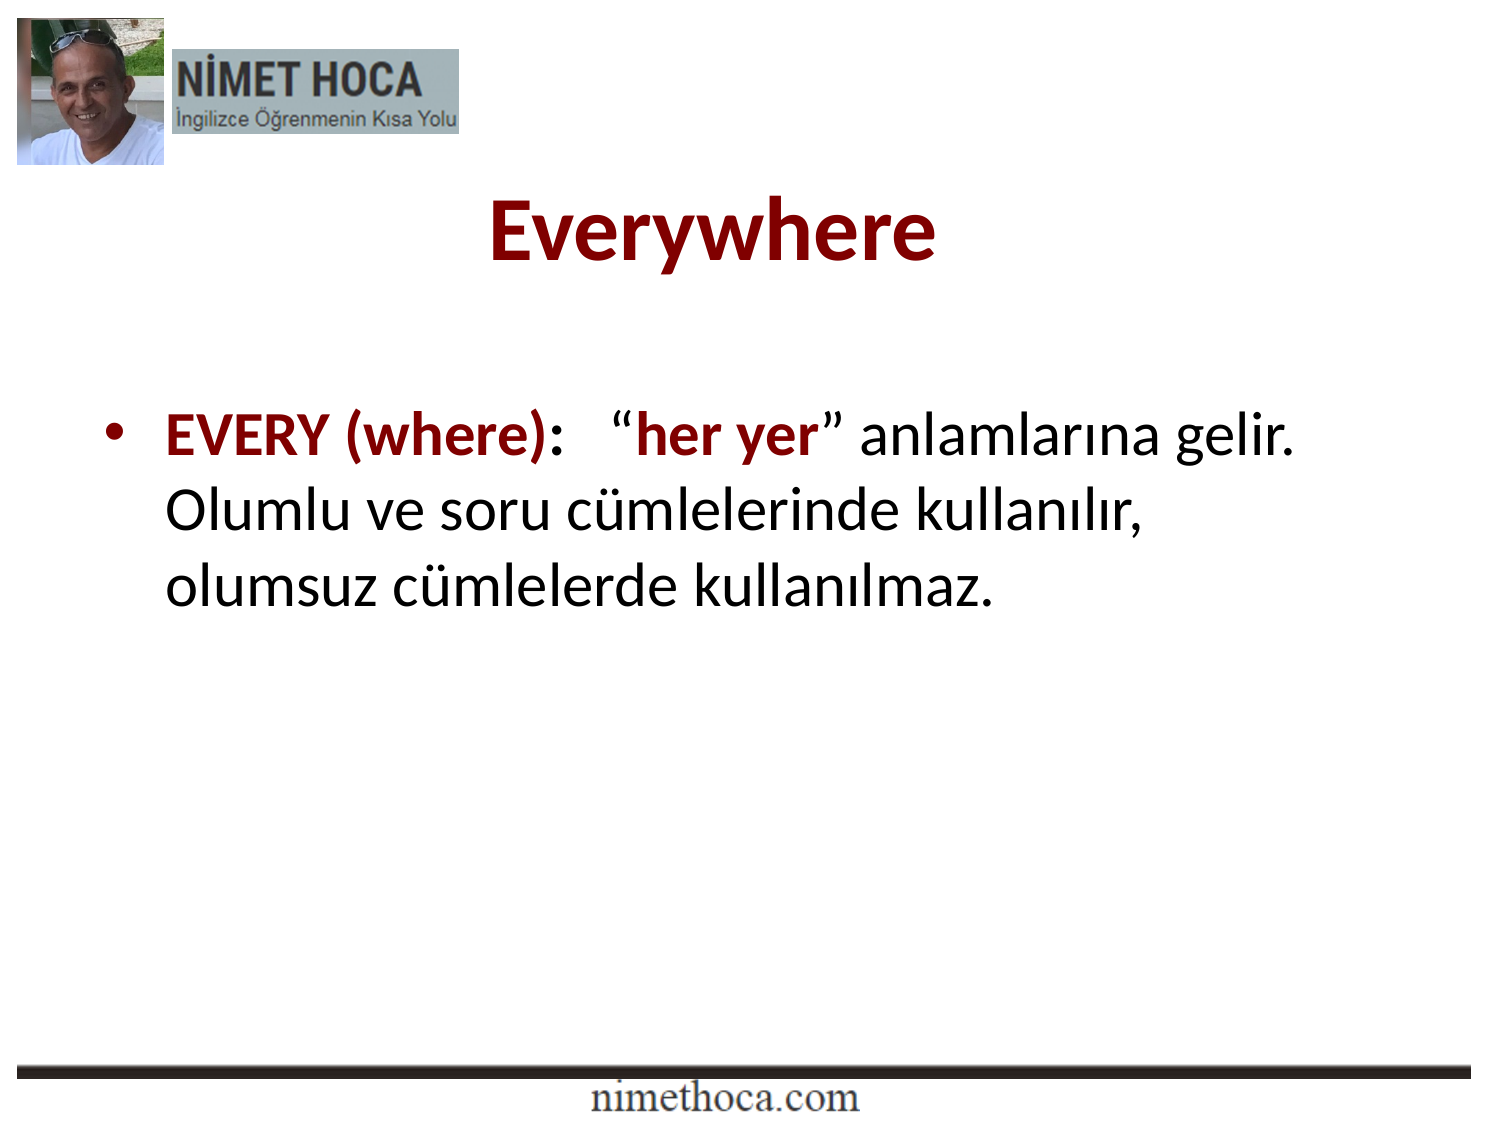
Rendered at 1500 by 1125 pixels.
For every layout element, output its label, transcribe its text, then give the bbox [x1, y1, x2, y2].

title Everywhere [88, 160, 1339, 349]
picture [172, 49, 459, 134]
picture [17, 18, 164, 165]
list EVERY (where): “her yer” anlamlarına gelir. Olumlu ve soru cümlelerinde kullanılır, olumsuz cümlelerde kullanılmaz. [88, 385, 1339, 627]
